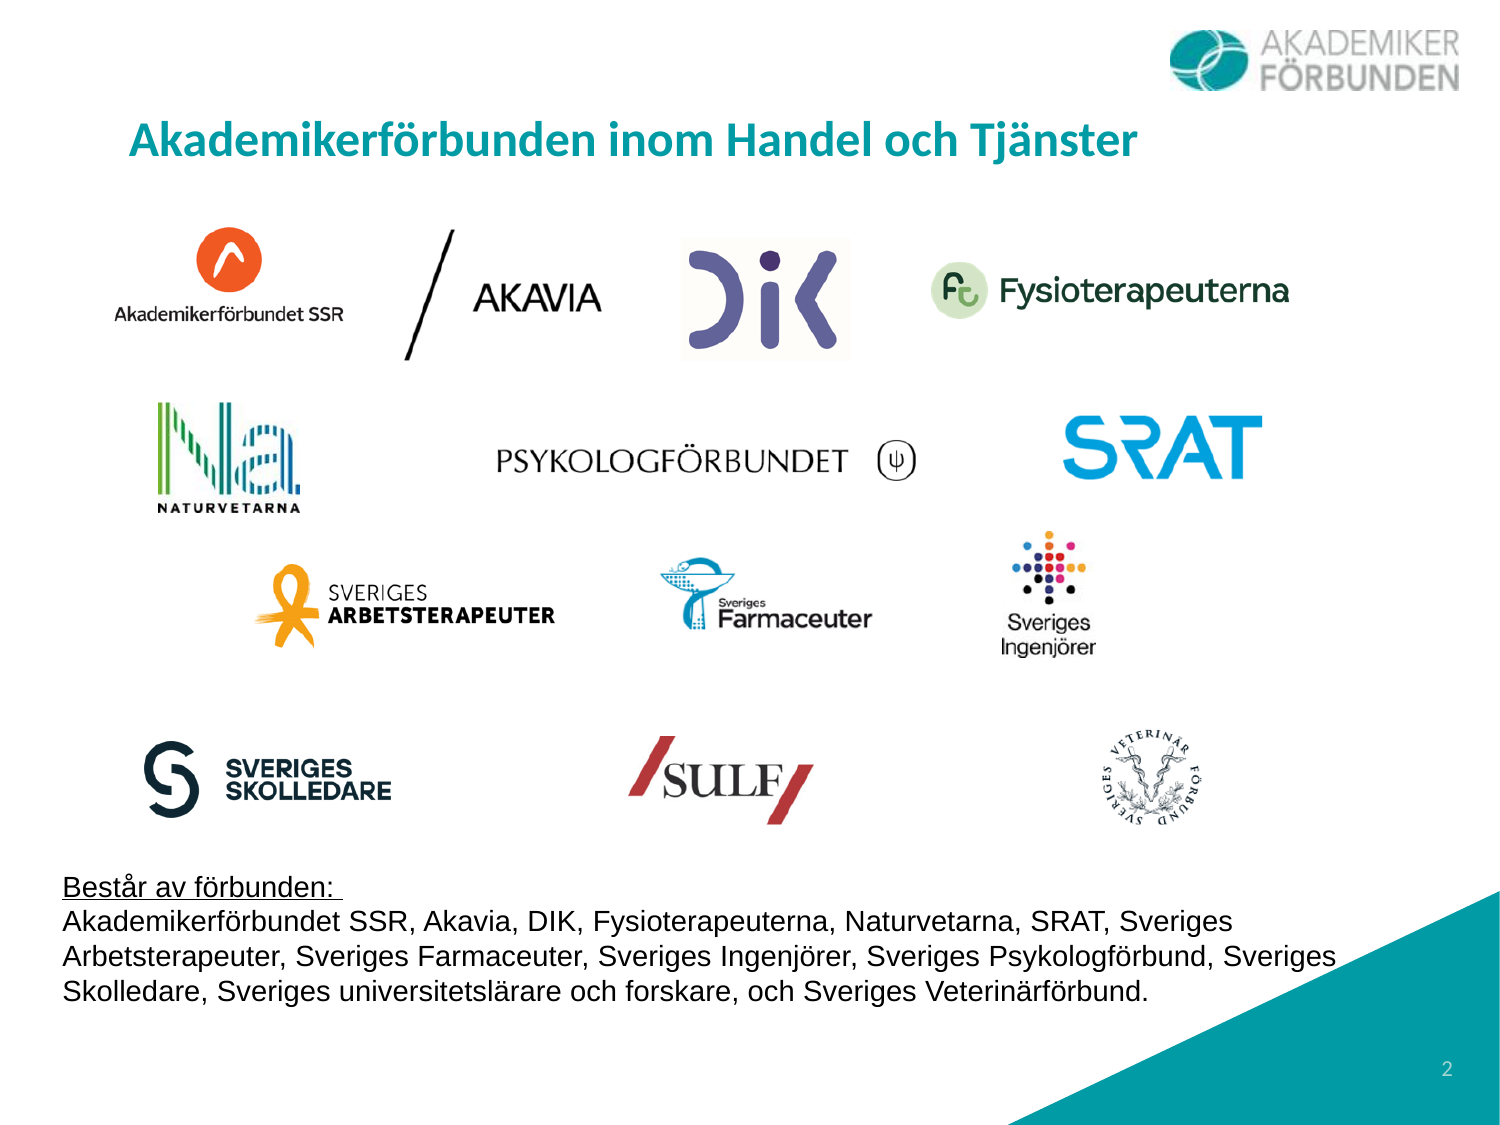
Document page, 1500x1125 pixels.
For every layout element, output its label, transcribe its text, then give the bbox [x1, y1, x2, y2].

text_box Består av förbunden: Akademikerförbundet SSR, Akavia, DIK, Fysioterapeuterna, Naturvetarna, SRAT, Sveriges Arbetsterapeuter, Sveriges Farmaceuter, Sveriges Ingenjörer, Sveriges Psykologförbund, Sveriges Skolledare, Sveriges universitetslärare och forskare, och Sveriges Veterinärförbund. [62, 867, 1392, 1025]
picture [1170, 30, 1459, 91]
picture [86, 172, 1322, 865]
title Akademikerförbunden inom Handel och Tjänster [113, 79, 1322, 171]
